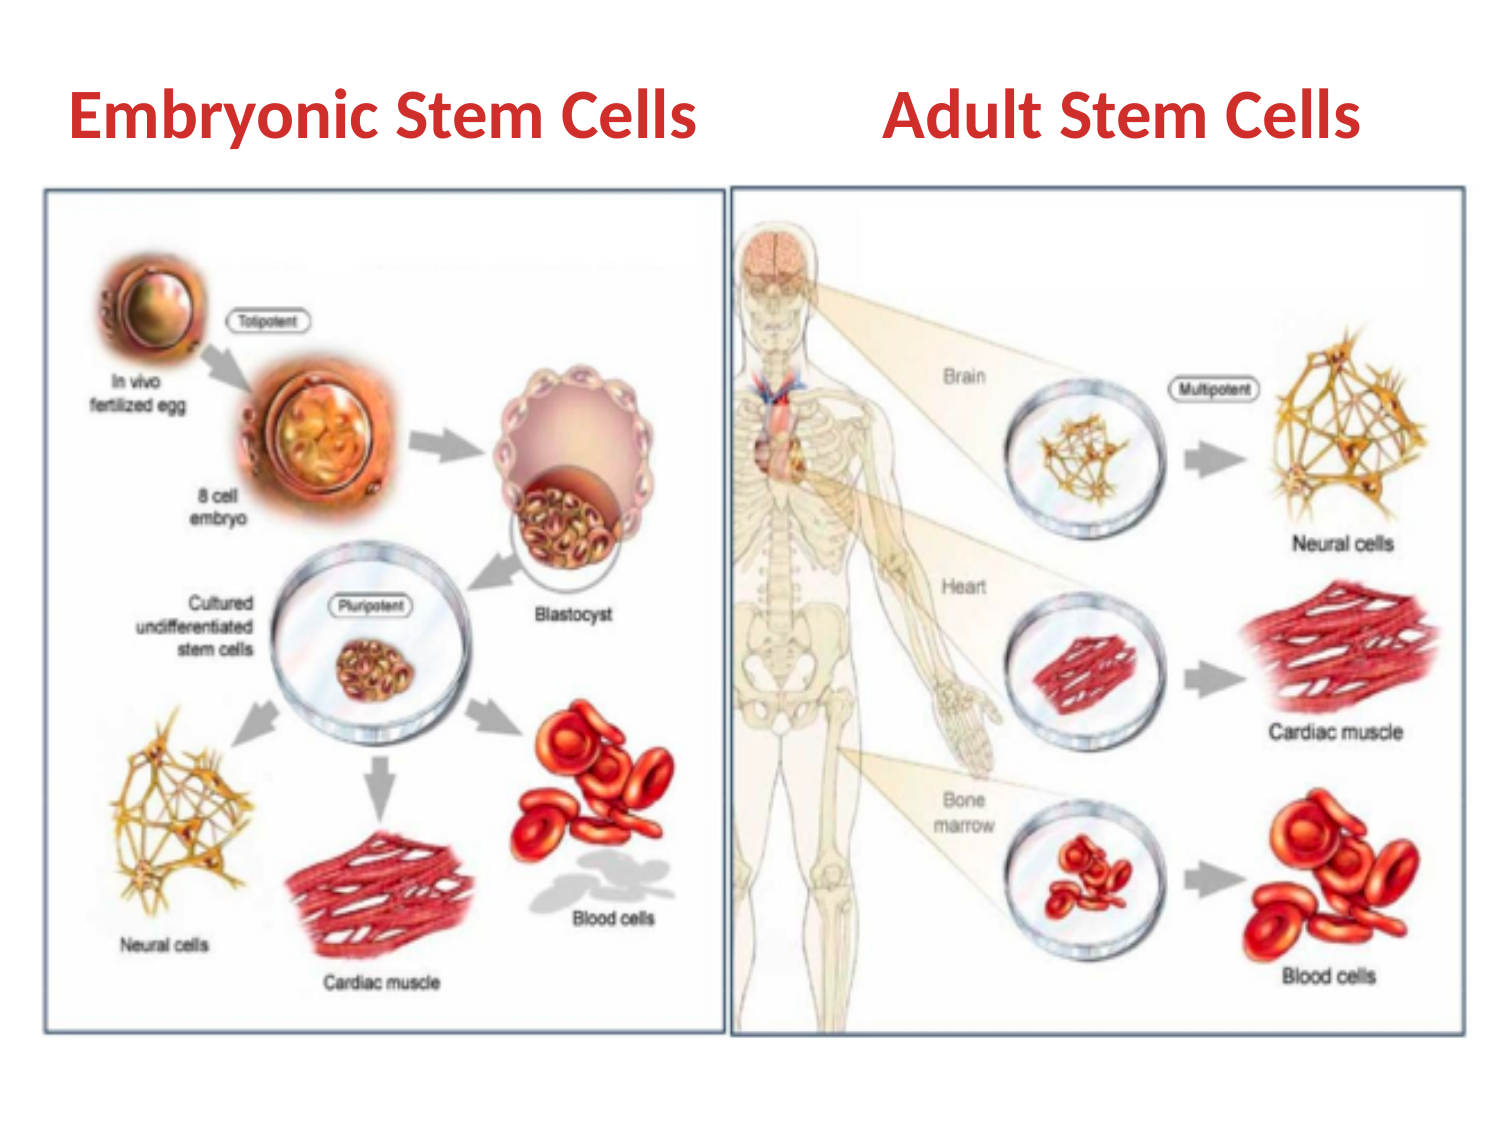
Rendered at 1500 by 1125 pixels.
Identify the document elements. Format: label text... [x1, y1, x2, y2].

text_box Embryonic Stem Cells [57, 62, 709, 158]
picture [37, 184, 1476, 1047]
text_box Adult Stem Cells [872, 62, 1373, 158]
